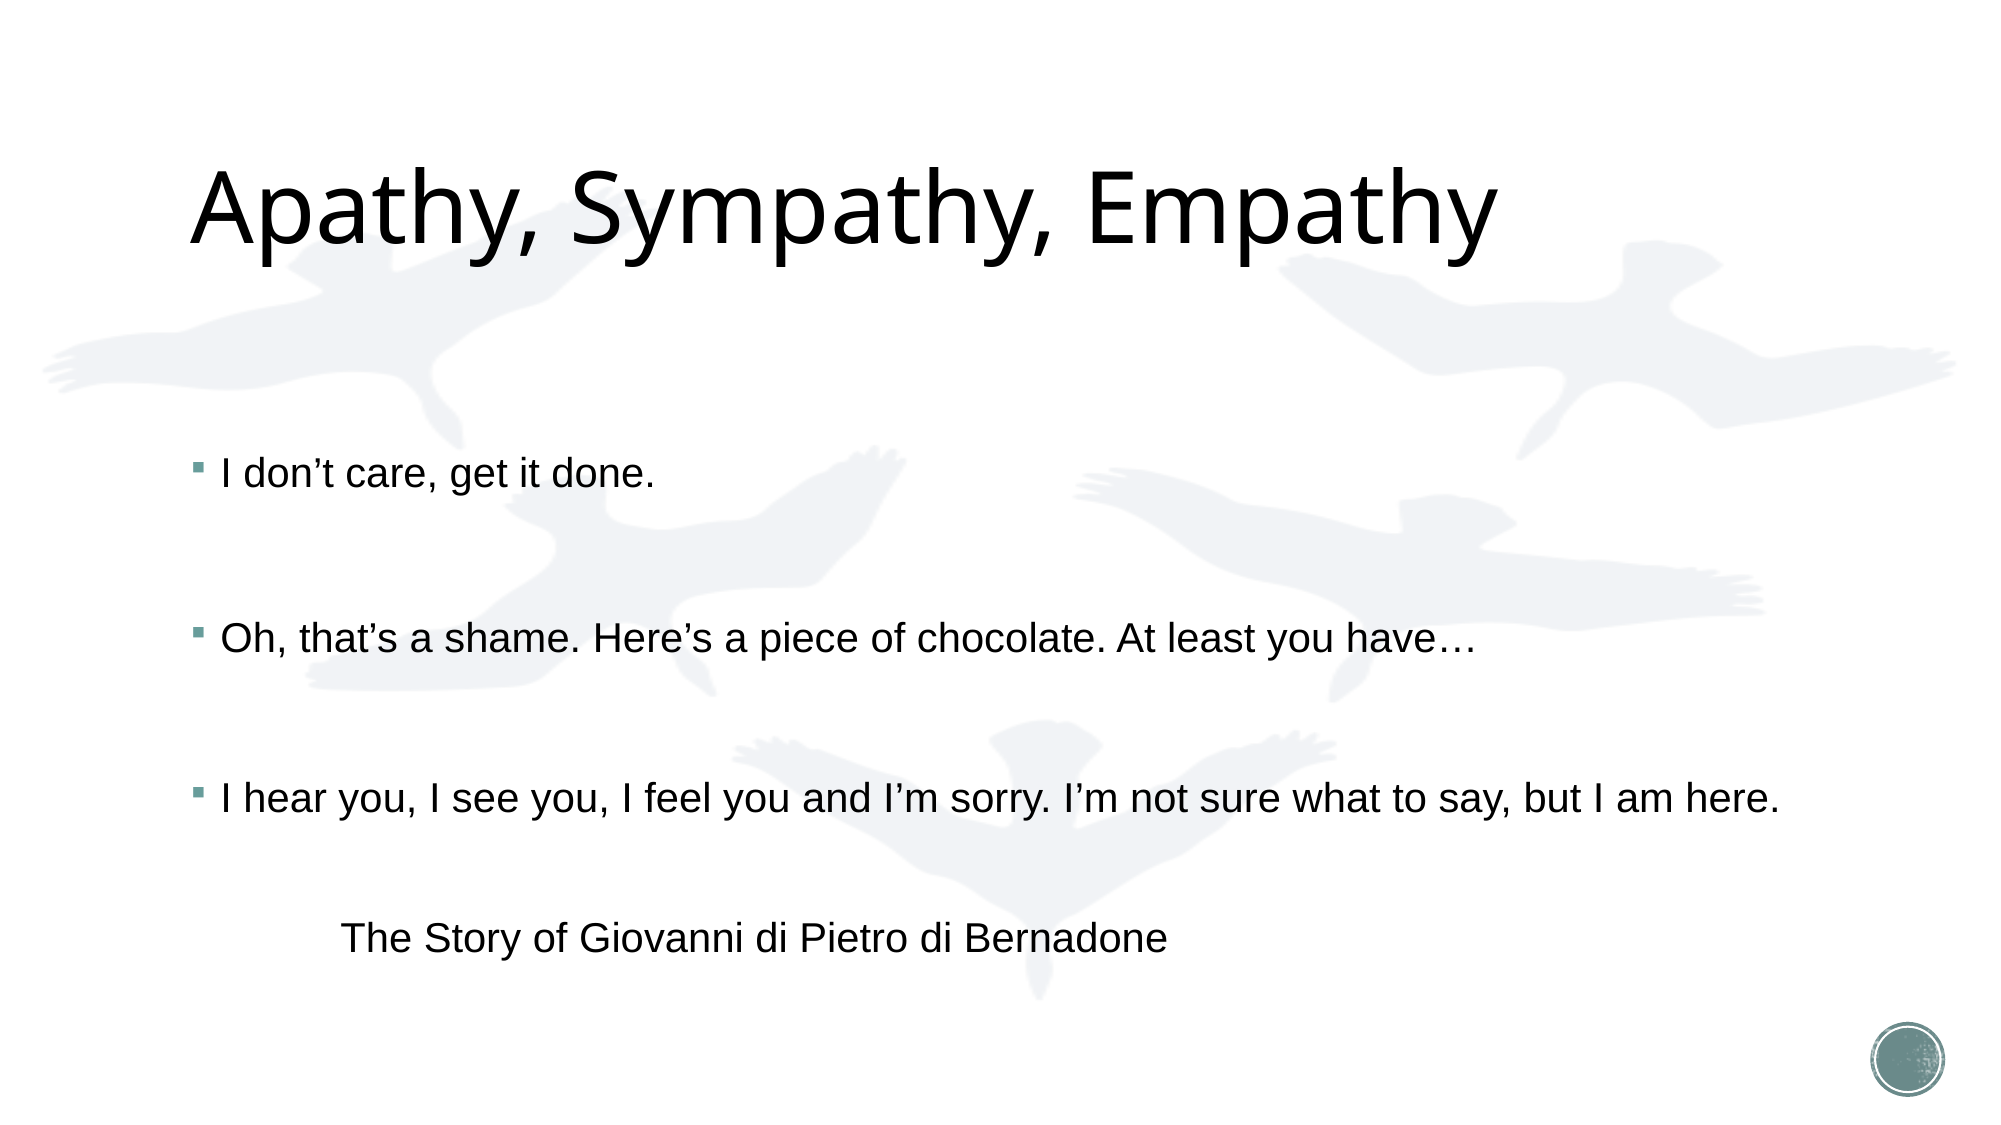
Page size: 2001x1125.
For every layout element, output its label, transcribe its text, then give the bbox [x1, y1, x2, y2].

list I don’t care, get it done. Oh, that’s a shame. Here’s a piece of chocolate. At least you have… I hear you, I see you, I feel you and I’m sorry. I’m not sure what to say, but I am here. The Story of Giovanni di Pietro di Bernadone [175, 444, 1826, 1109]
title Apathy, Sympathy, Empathy [175, 79, 1826, 344]
